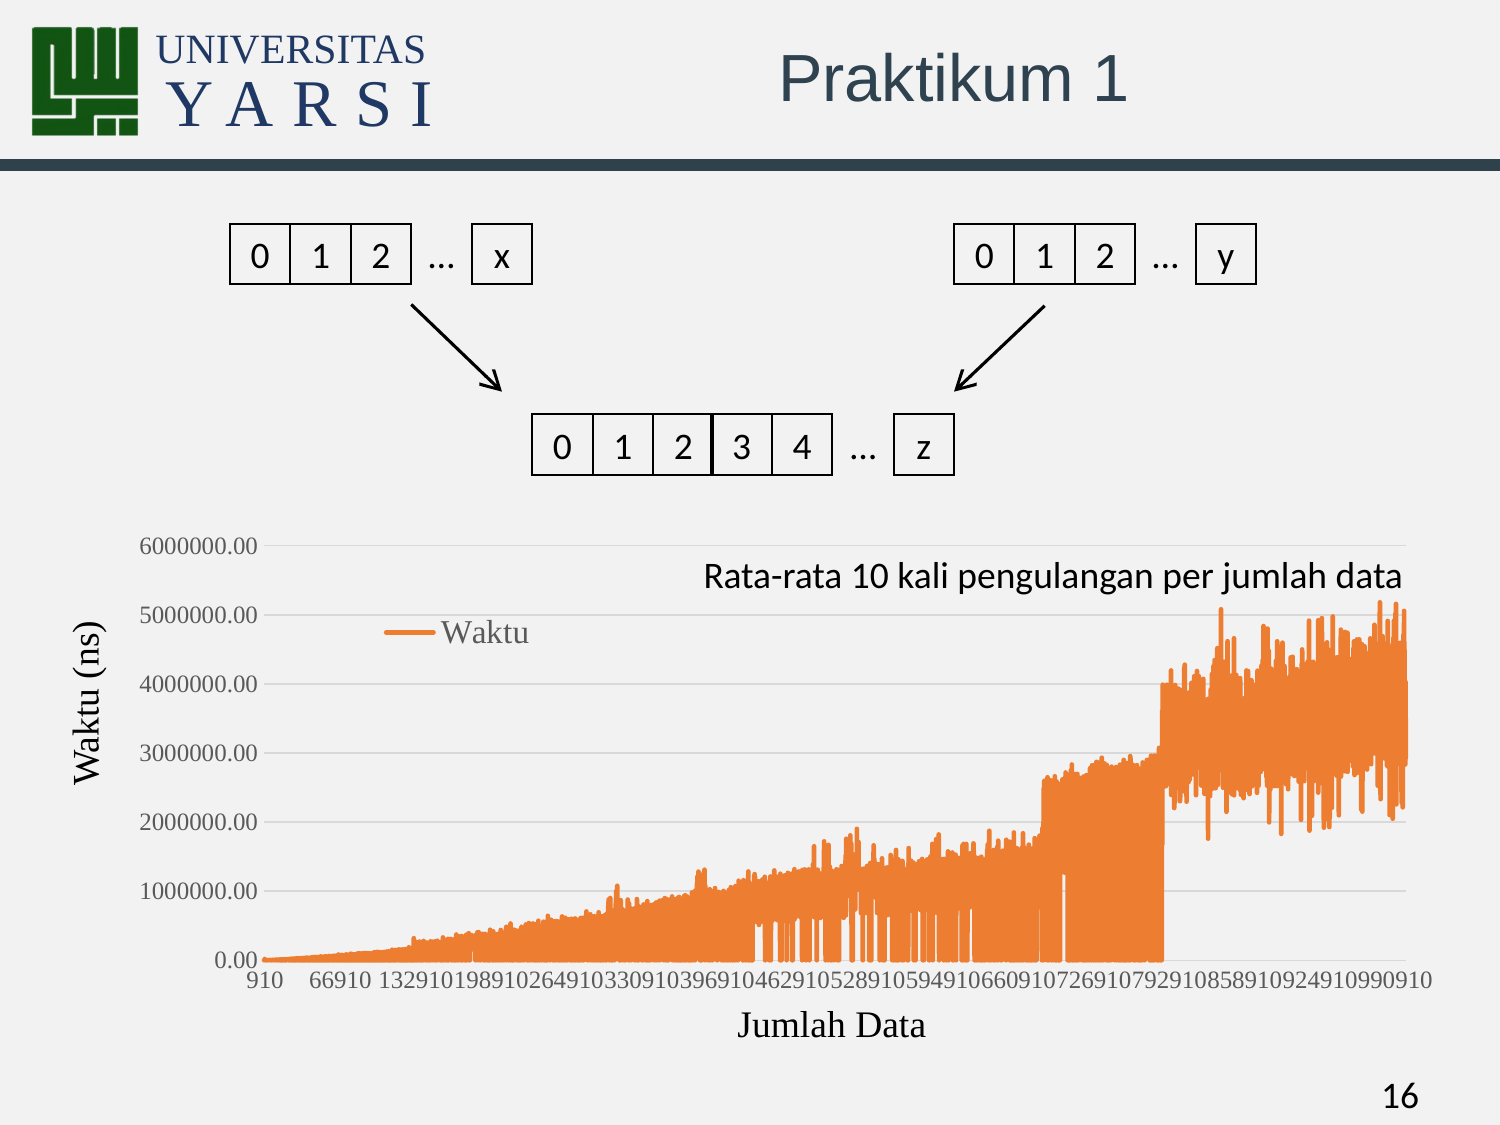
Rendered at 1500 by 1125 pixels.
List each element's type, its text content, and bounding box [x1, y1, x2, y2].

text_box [229, 223, 533, 285]
text_box Waktu (ns) [53, 605, 112, 801]
title Praktikum 1 [485, 35, 1423, 126]
chart [112, 521, 1460, 1066]
picture [18, 16, 149, 149]
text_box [954, 305, 1045, 392]
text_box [953, 223, 1257, 285]
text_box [532, 414, 955, 475]
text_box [411, 304, 502, 392]
